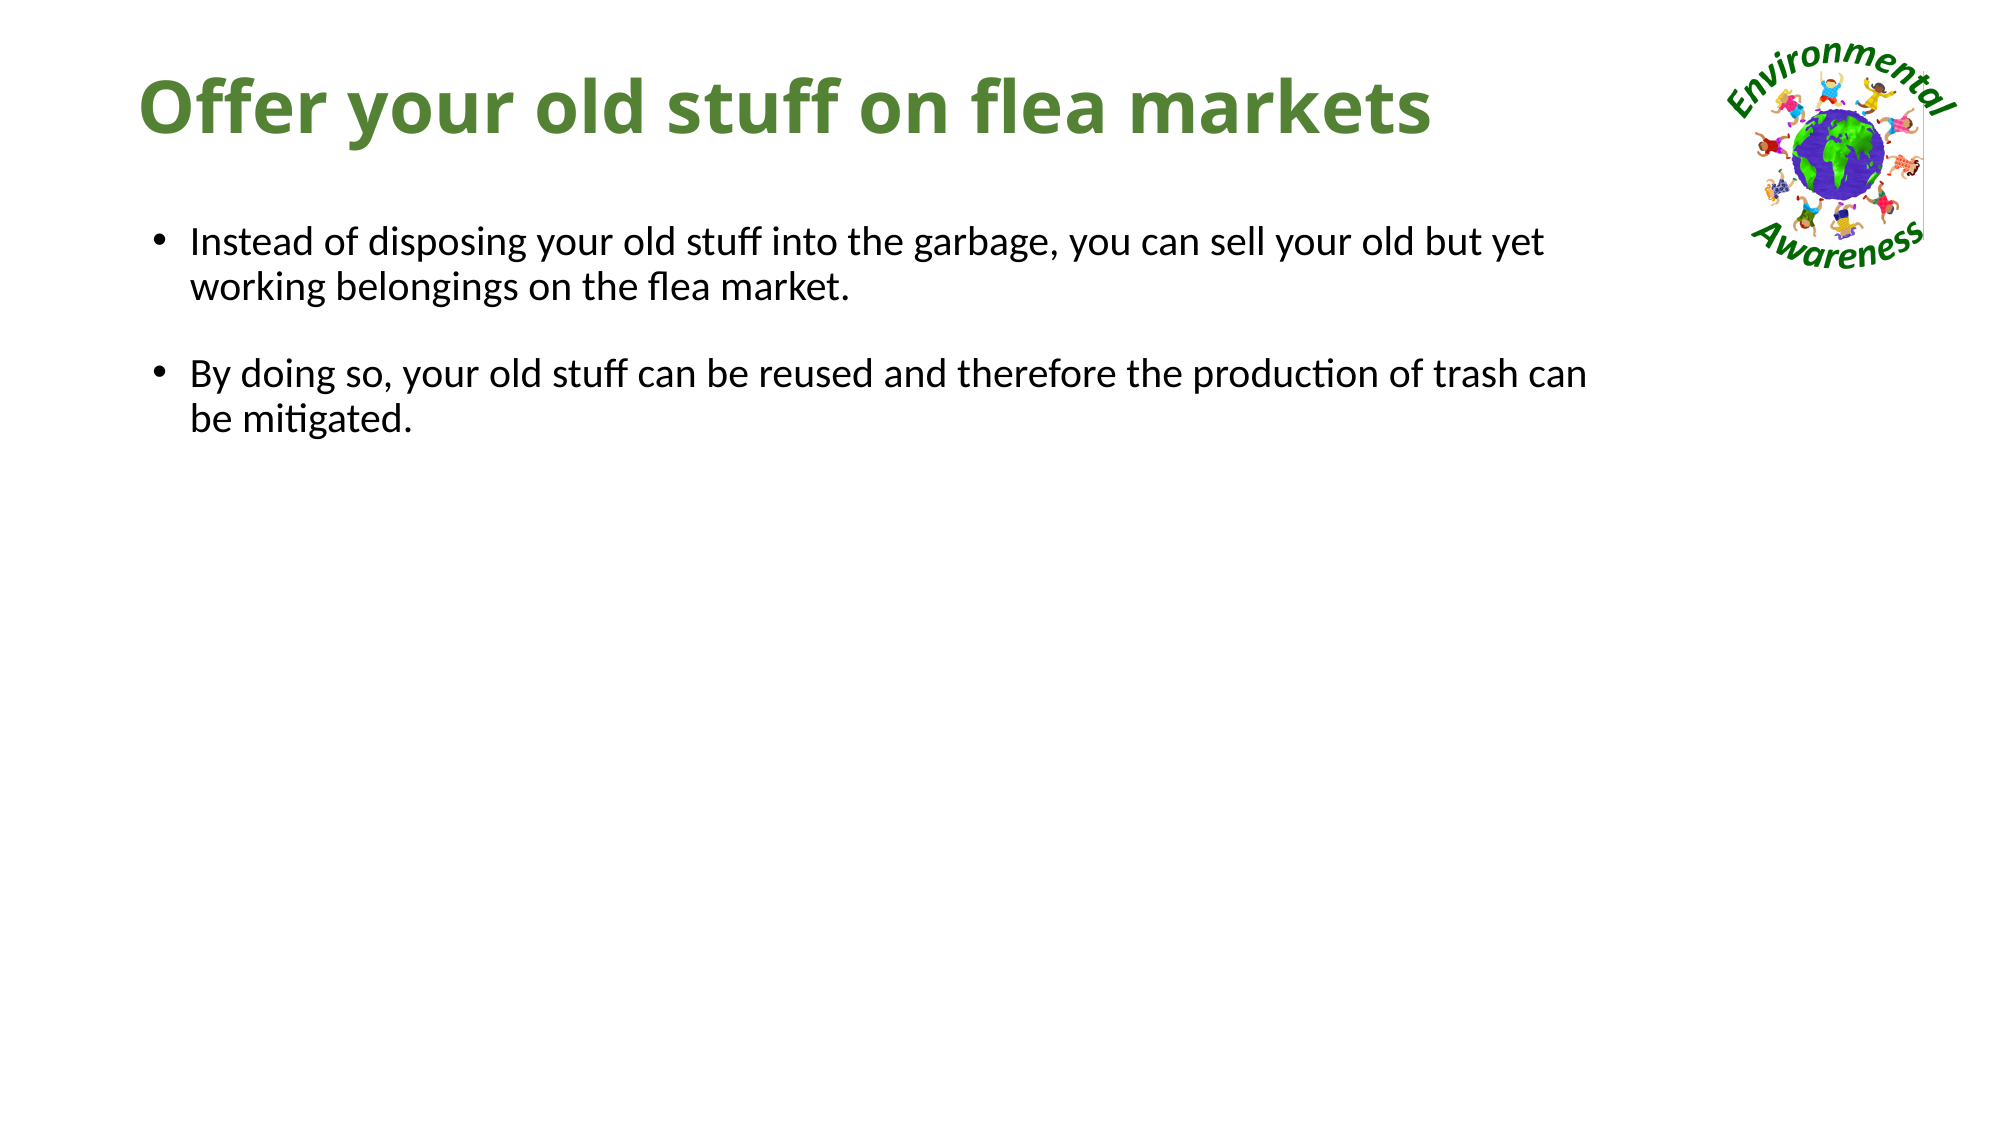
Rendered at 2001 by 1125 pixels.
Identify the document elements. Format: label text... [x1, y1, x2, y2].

picture [1716, 35, 1962, 278]
title Offer your old stuff on flea markets [122, 59, 1650, 160]
list Instead of disposing your old stuff into the garbage, you can sell your old but yet working belongings on the flea market. By doing so, your old stuff can be reused and therefore the production of trash can be mitigated. [137, 212, 1650, 1021]
